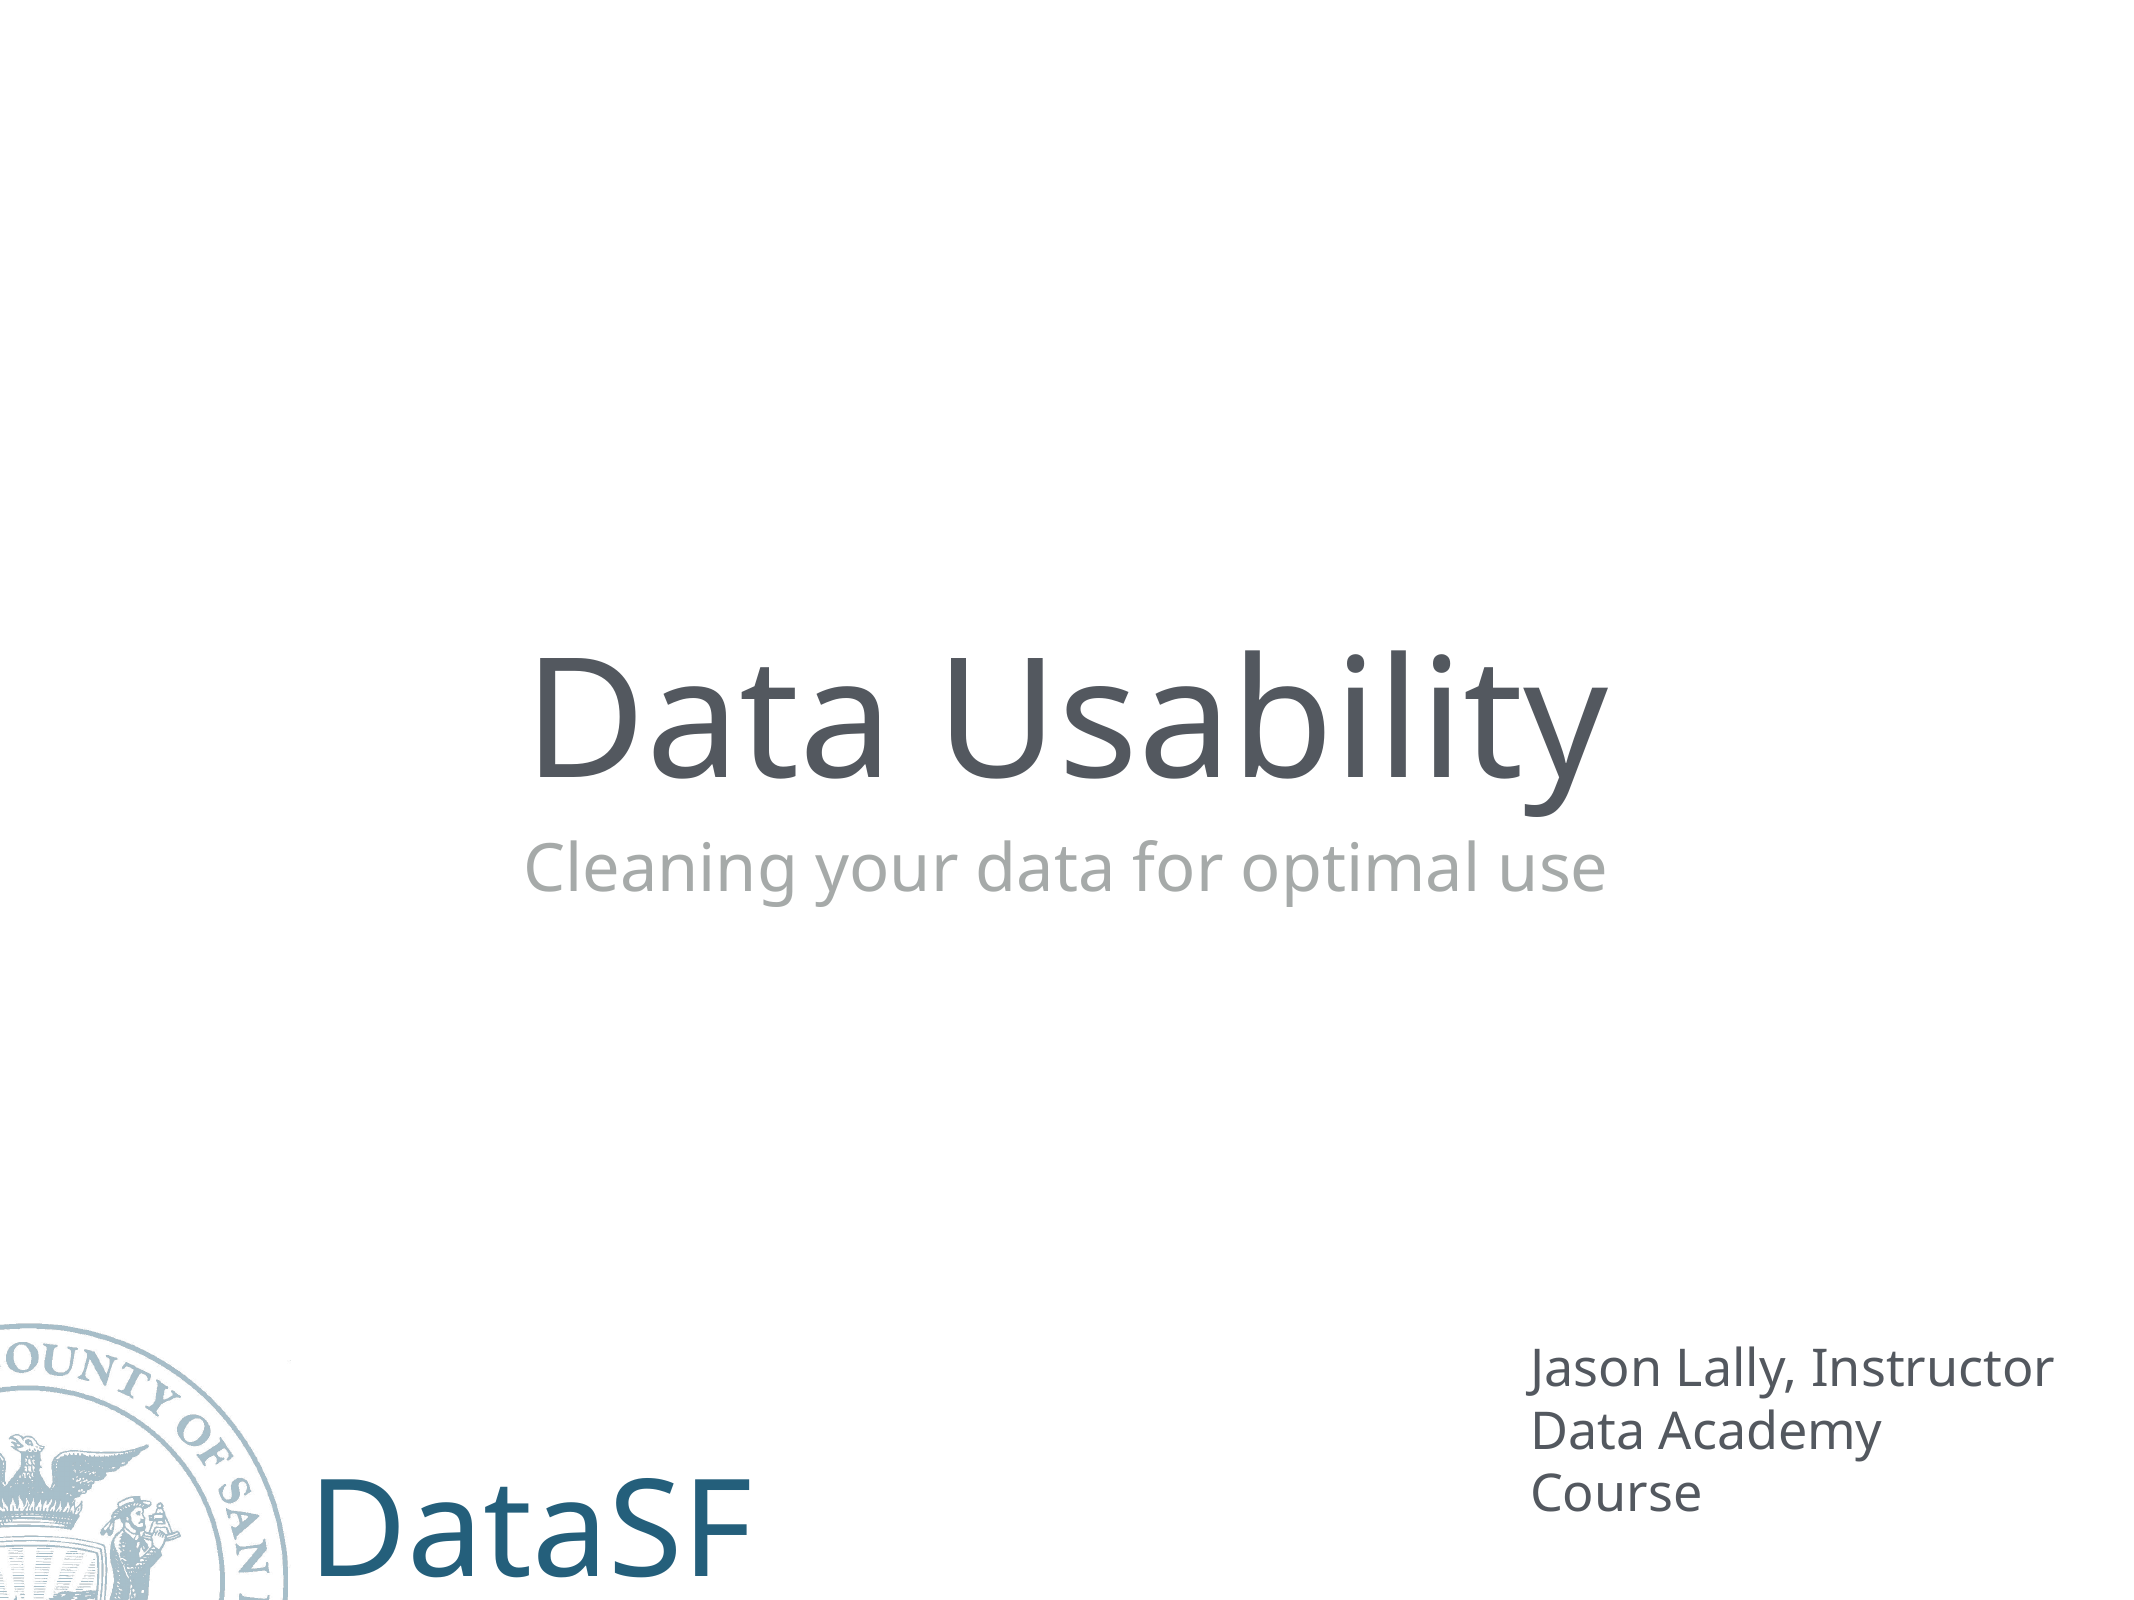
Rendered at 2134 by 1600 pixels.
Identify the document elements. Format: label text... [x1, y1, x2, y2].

text_box Jason Lally, Instructor Data Academy Course [1521, 1356, 2068, 1500]
list Cleaning your data for optimal use [208, 825, 1925, 1077]
title Data Usability [208, 268, 1925, 811]
